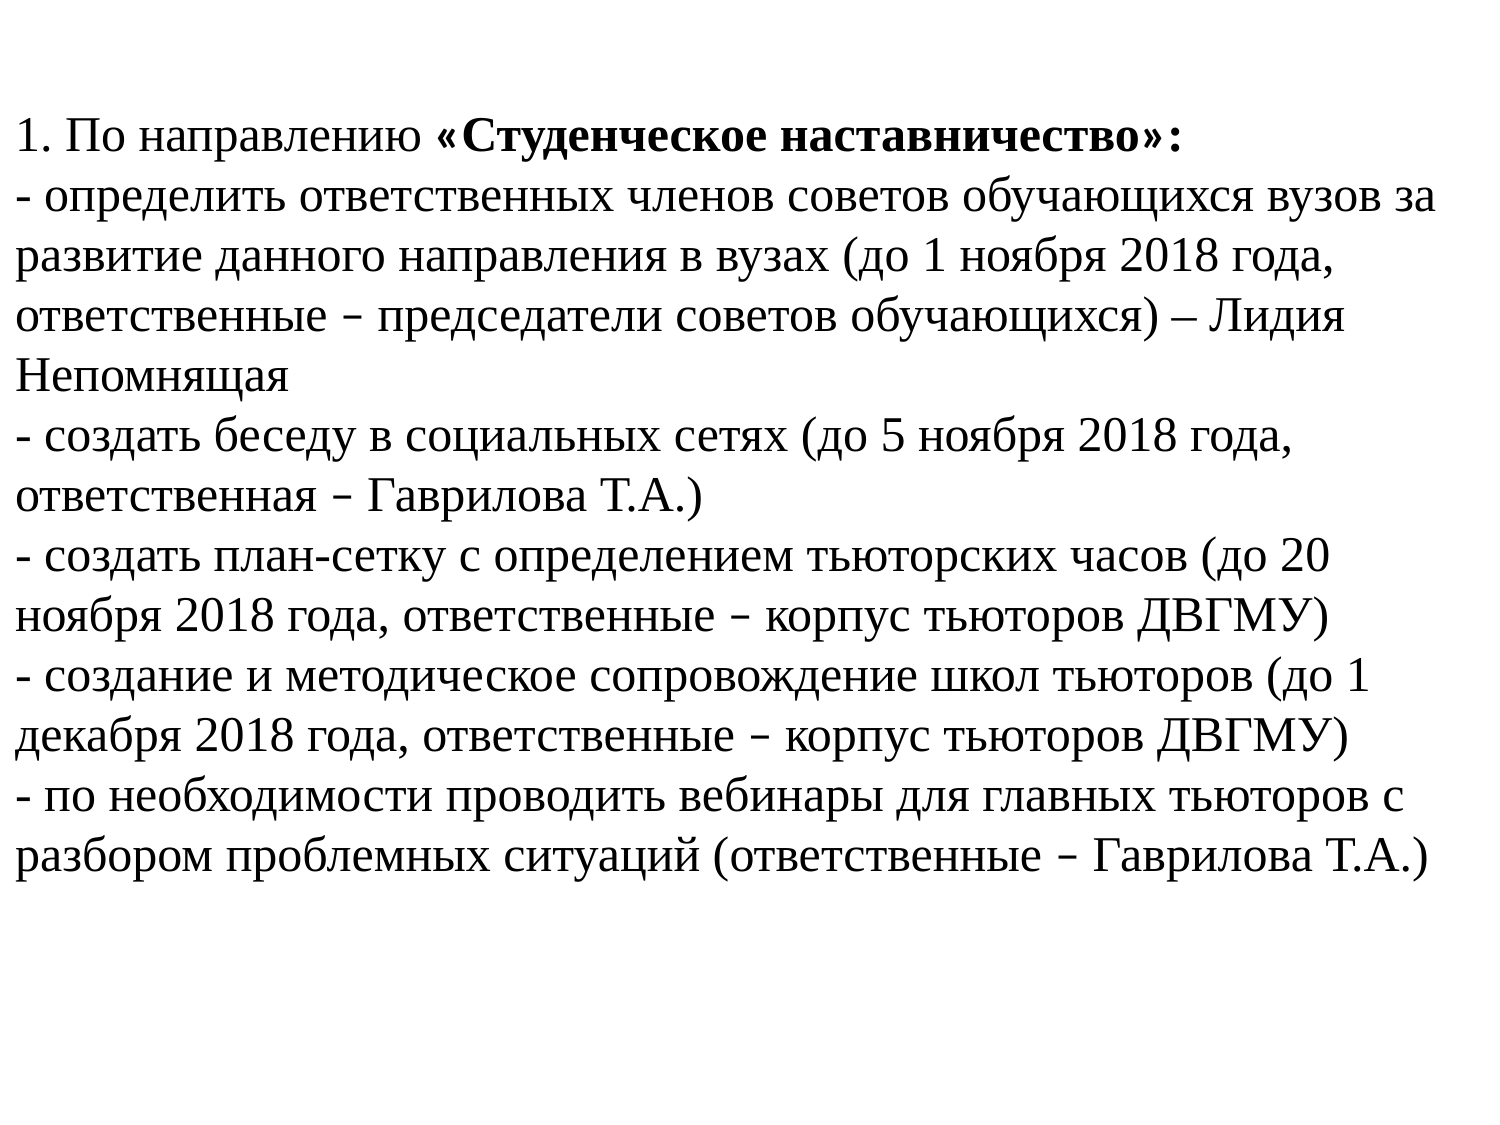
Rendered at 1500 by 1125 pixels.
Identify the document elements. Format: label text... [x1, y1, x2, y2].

text_box 1. По направлению «Студенческое наставничество»: - определить ответственных членов советов обучающихся вузов за развитие данного направления в вузах (до 1 ноября 2018 года, ответственные – председатели советов обучающихся) – Лидия Непомнящая - создать беседу в социальных сетях (до 5 ноября 2018 года, ответственная – Гаврилова Т.А.) - создать план-сетку с определением тьюторских часов (до 20 ноября 2018 года, ответственные – корпус тьюторов ДВГМУ) - создание и методическое сопровождение школ тьюторов (до 1 декабря 2018 года, ответственные – корпус тьюторов ДВГМУ) - по необходимости проводить вебинары для главных тьюторов с разбором проблемных ситуаций (ответственные – Гаврилова Т.А.) [0, 93, 1500, 889]
